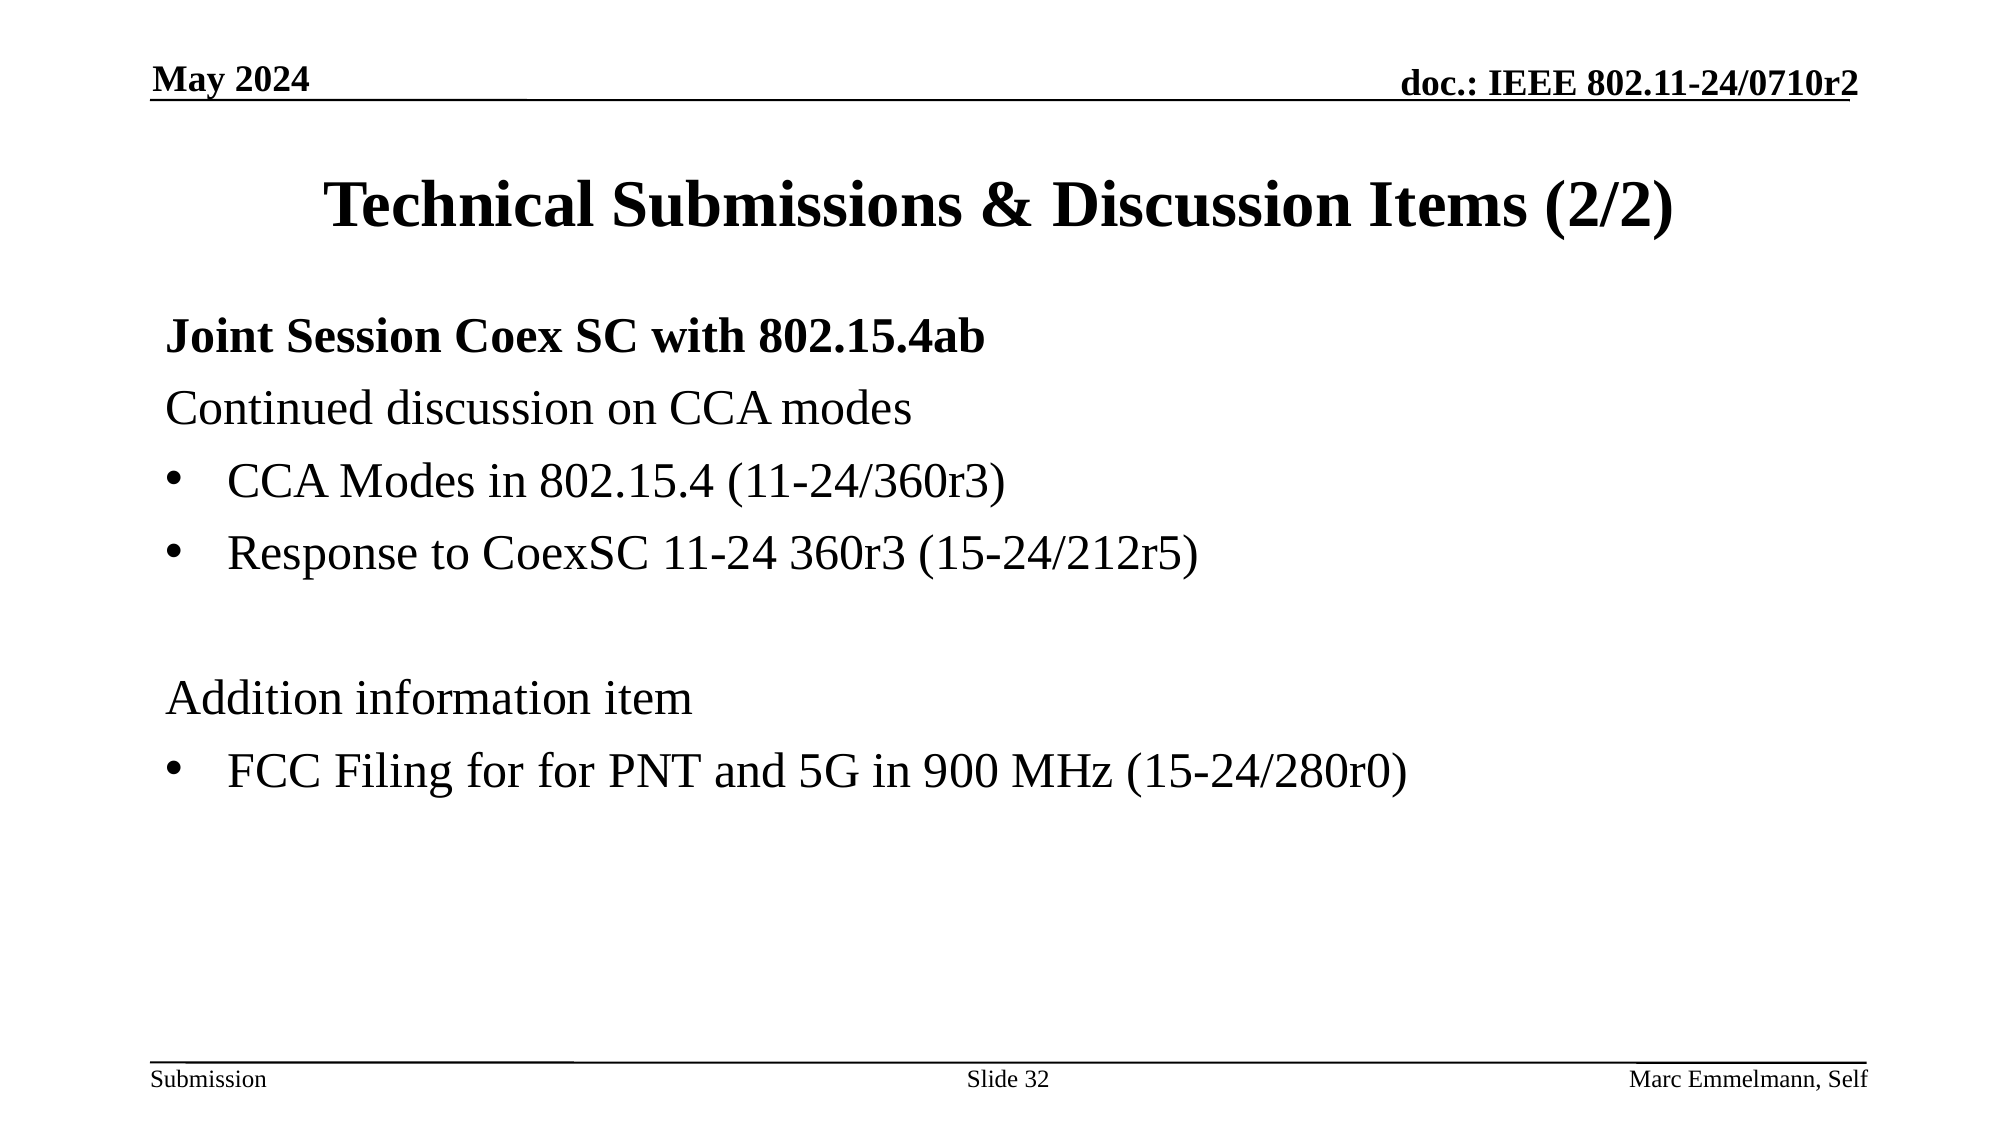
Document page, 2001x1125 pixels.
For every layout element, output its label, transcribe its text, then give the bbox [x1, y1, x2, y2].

slide_number Slide 32 [950, 1061, 1067, 1123]
list Joint Session Coex SC with 802.15.4ab Continued discussion on CCA modes CCA Modes in 802.15.4 (11-24/360r3) Response to CoexSC 11-24 360r3 (15-24/212r5) Addition information item FCC Filing for for PNT and 5G in 900 MHz (15-24/280r0) [149, 294, 1850, 970]
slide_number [152, 54, 563, 100]
footer Marc Emmelmann, Self [1171, 1061, 1869, 1093]
title Technical Submissions & Discussion Items (2/2) [149, 112, 1850, 288]
